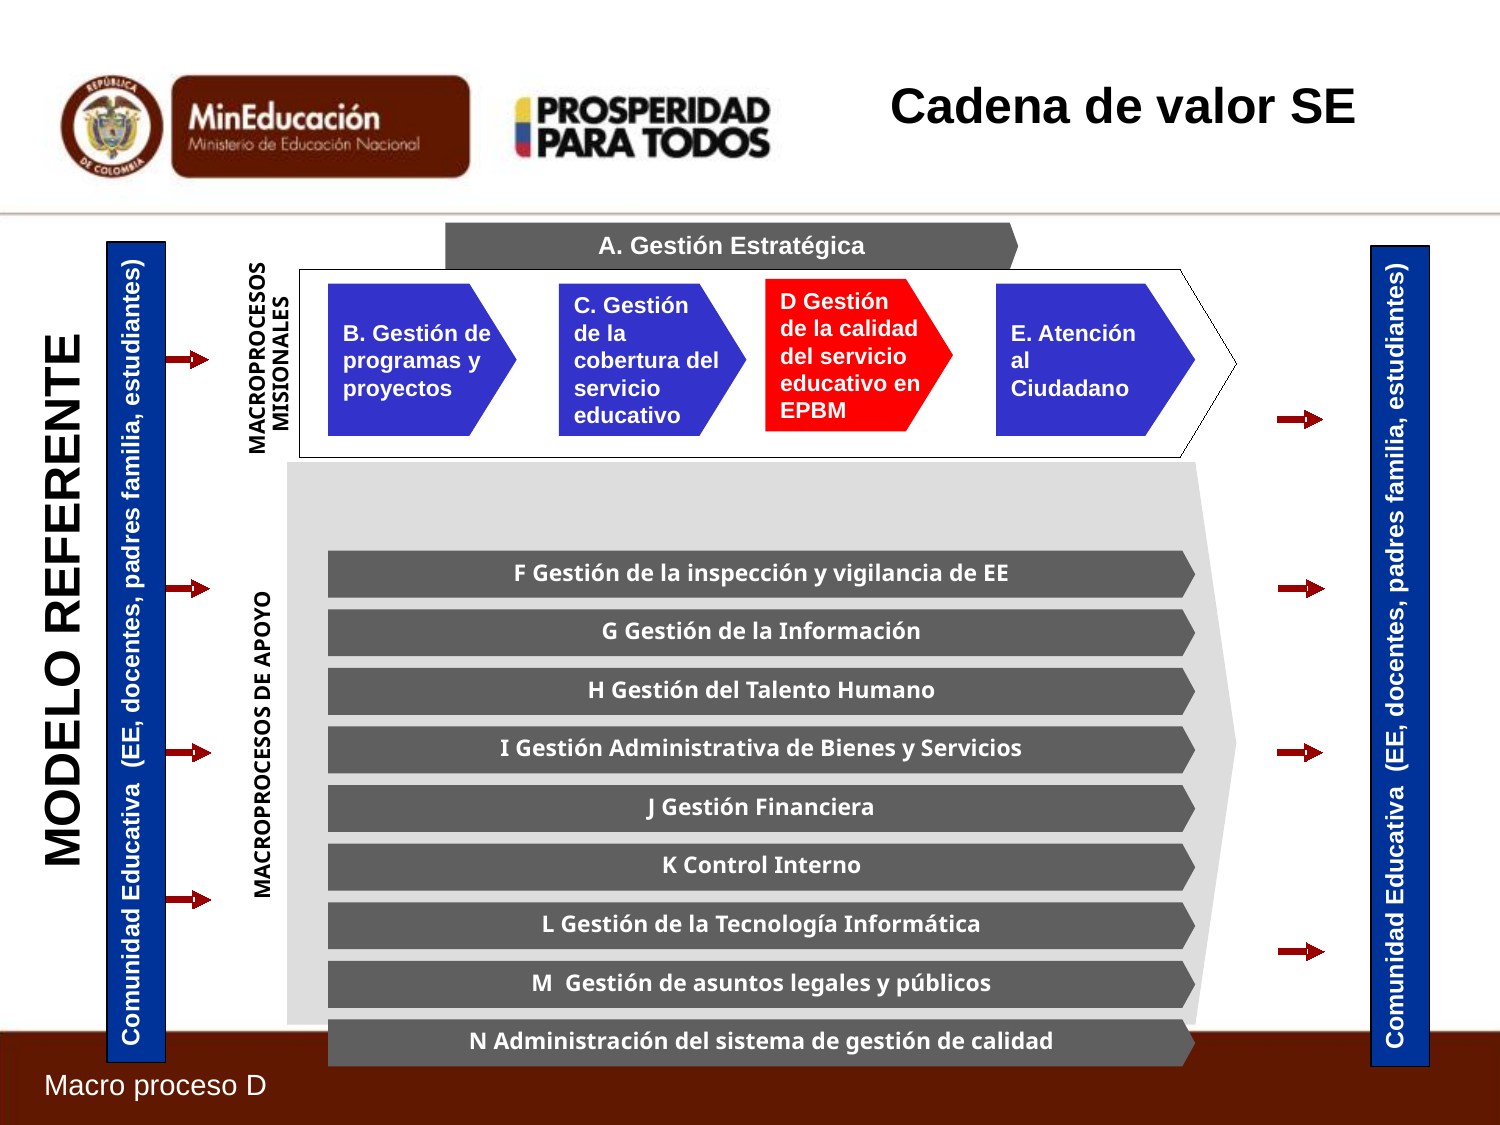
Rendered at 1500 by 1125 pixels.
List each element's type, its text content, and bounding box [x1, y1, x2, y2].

text_box [299, 269, 1237, 458]
text_box MACROPROCESOS DE APOYO [248, 590, 275, 900]
text_box Macro proceso D [29, 1058, 1294, 1109]
text_box [1278, 579, 1325, 598]
text_box E. Atención al Ciudadano [996, 283, 1196, 436]
text_box G Gestión de la Información [328, 609, 1196, 657]
text_box [1277, 743, 1323, 762]
text_box M Gestión de asuntos legales y públicos [328, 960, 1196, 1008]
text_box MISIONALES [266, 296, 293, 433]
text_box MACROPROCESOS [242, 256, 270, 456]
text_box F Gestión de la inspección y vigilancia de EE [328, 550, 1196, 598]
picture [0, 0, 1500, 1125]
text_box K Control Interno [328, 843, 1196, 891]
text_box H Gestión del Talento Humano [328, 667, 1196, 715]
text_box [166, 350, 209, 369]
text_box L Gestión de la Tecnología Informática [328, 902, 1196, 950]
text_box Comunidad Educativa (EE, docentes, padres familia, estudiantes) [1371, 246, 1430, 1067]
text_box [166, 743, 211, 762]
text_box D Gestión de la calidad del servicio educativo en EPBM [765, 278, 953, 432]
text_box [1278, 942, 1325, 961]
text_box Cadena de valor SE [875, 66, 1372, 142]
text_box N Administración del sistema de gestión de calidad [328, 1019, 1196, 1067]
text_box B. Gestión de programas y proyectos [328, 283, 517, 436]
text_box [1277, 410, 1323, 429]
text_box A. Gestión Estratégica [445, 222, 1019, 269]
text_box C. Gestión de la cobertura del servicio educativo [558, 283, 747, 436]
text_box [166, 890, 211, 909]
text_box I Gestión Administrativa de Bienes y Servicios [328, 726, 1196, 774]
text_box J Gestión Financiera [328, 785, 1196, 832]
text_box [287, 462, 1237, 1025]
text_box [166, 579, 210, 598]
text_box MODELO REFERENTE [22, 318, 97, 884]
text_box Comunidad Educativa (EE, docentes, padres familia, estudiantes) [106, 242, 166, 1063]
